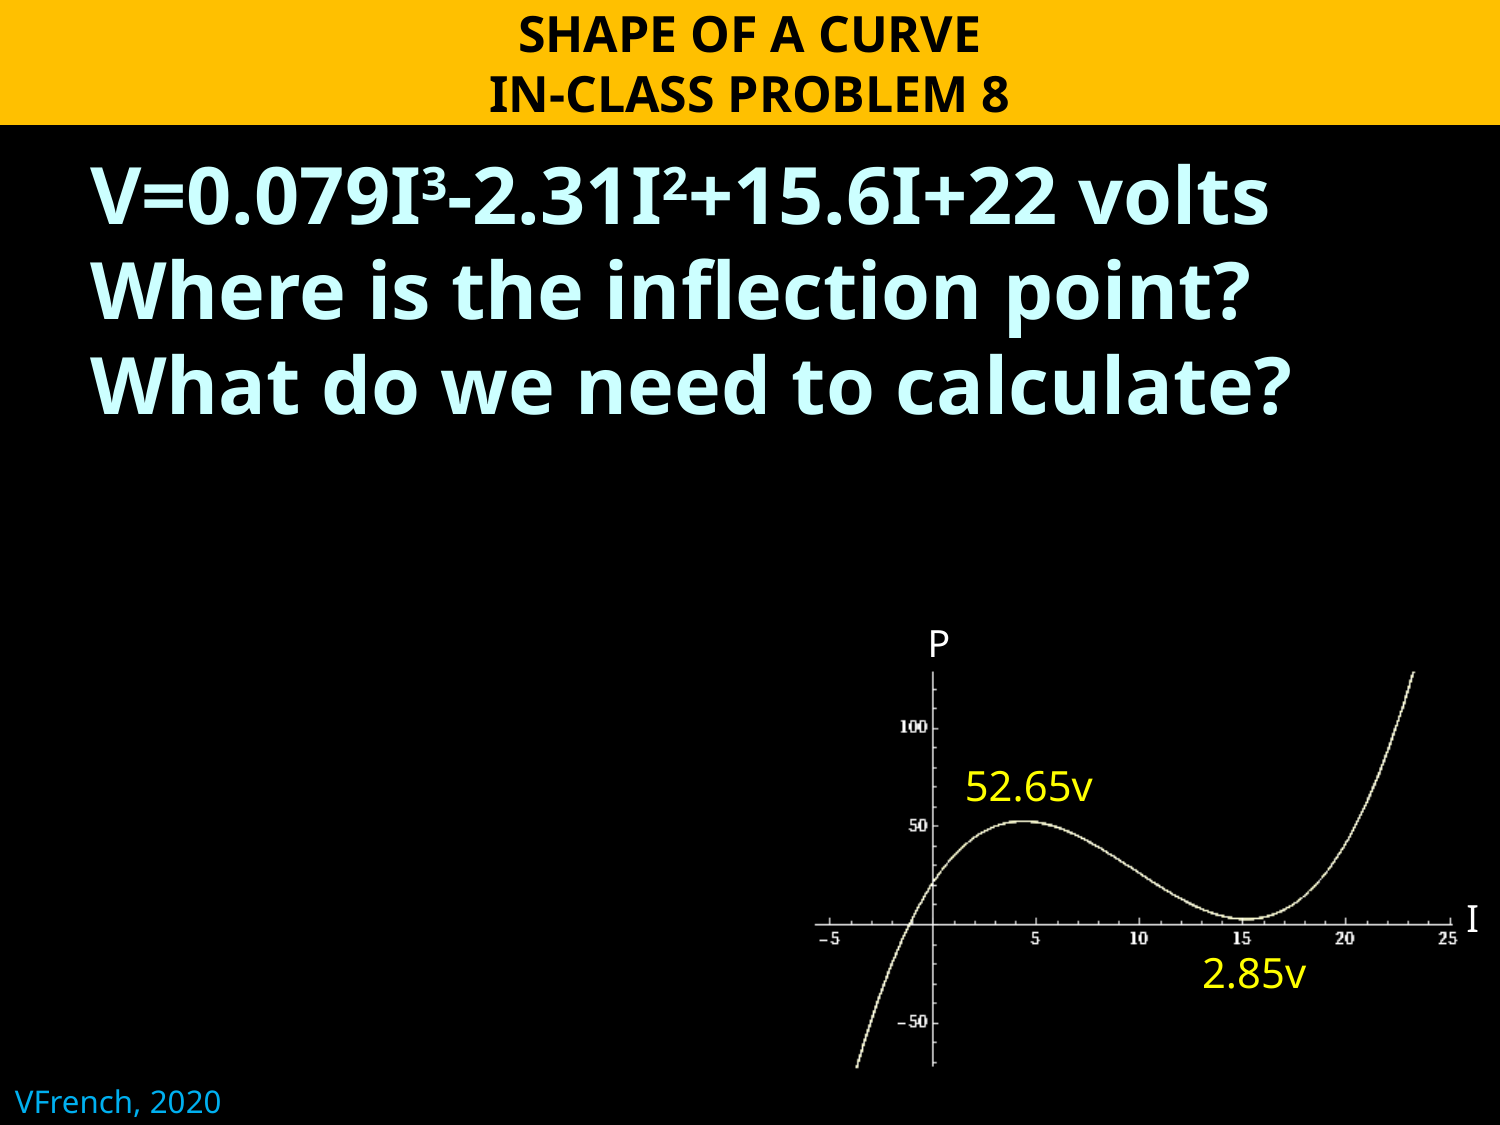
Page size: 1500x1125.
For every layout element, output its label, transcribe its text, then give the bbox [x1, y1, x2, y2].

text_box SHAPE OF A CURVE IN-CLASS PROBLEM 8 [0, 0, 1500, 125]
text_box I [1468, 887, 1500, 948]
text_box VFrench, 2020 [0, 1074, 250, 1125]
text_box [787, 664, 1465, 1081]
list V=0.079I3-2.31I2+15.6I+22 volts Where is the inflection point? What do we need to calculate? [75, 137, 1500, 1063]
text_box P [912, 612, 987, 663]
